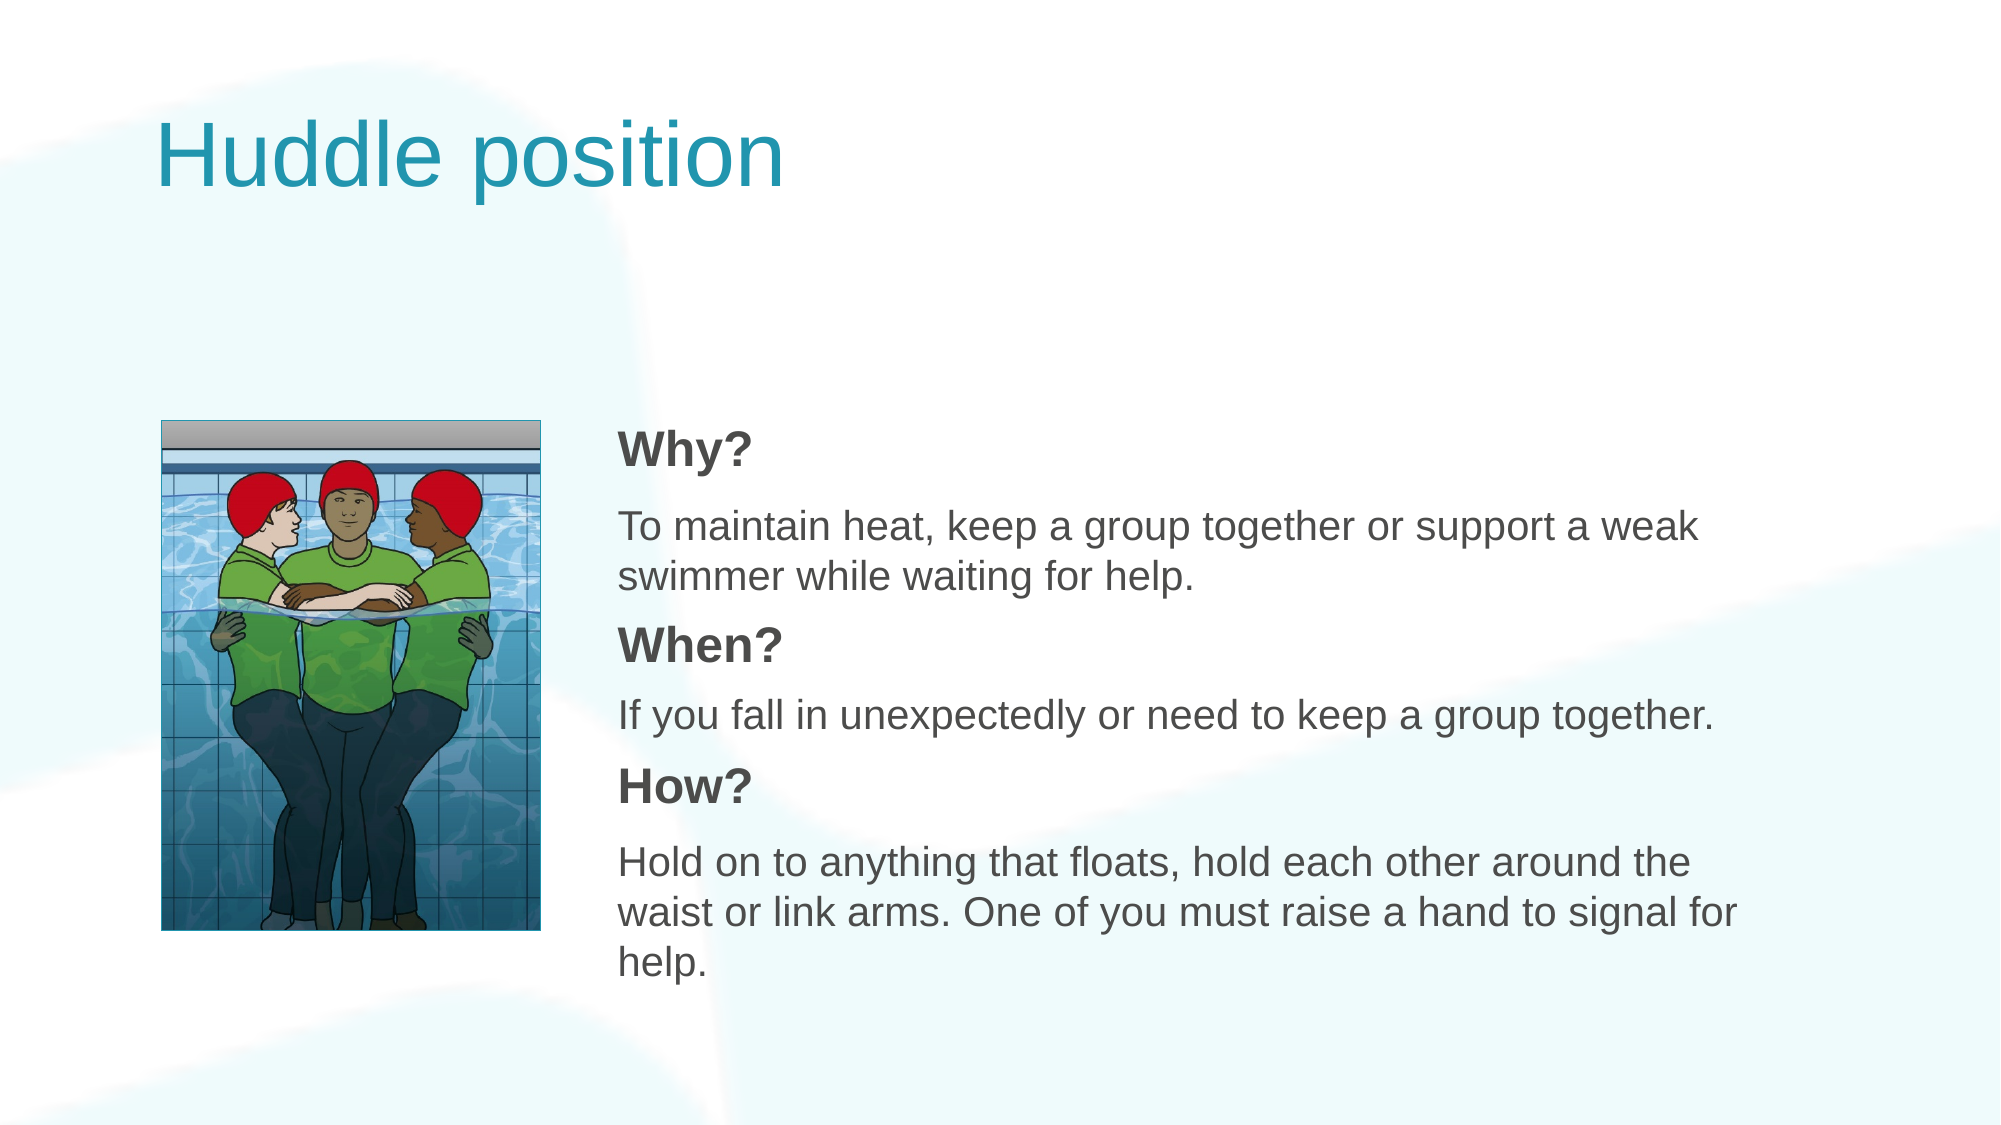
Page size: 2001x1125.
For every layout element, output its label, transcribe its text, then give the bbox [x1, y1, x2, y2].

text_box Huddle position [139, 99, 984, 326]
picture [161, 420, 541, 931]
text_box Why? To maintain heat, keep a group together or support a weak swimmer while waiting for help. When? If you fall in unexpectedly or need to keep a group together. How? Hold on to anything that floats, hold each other around the waist or link arms. One of you must raise a hand to signal for help. [602, 416, 1821, 1083]
